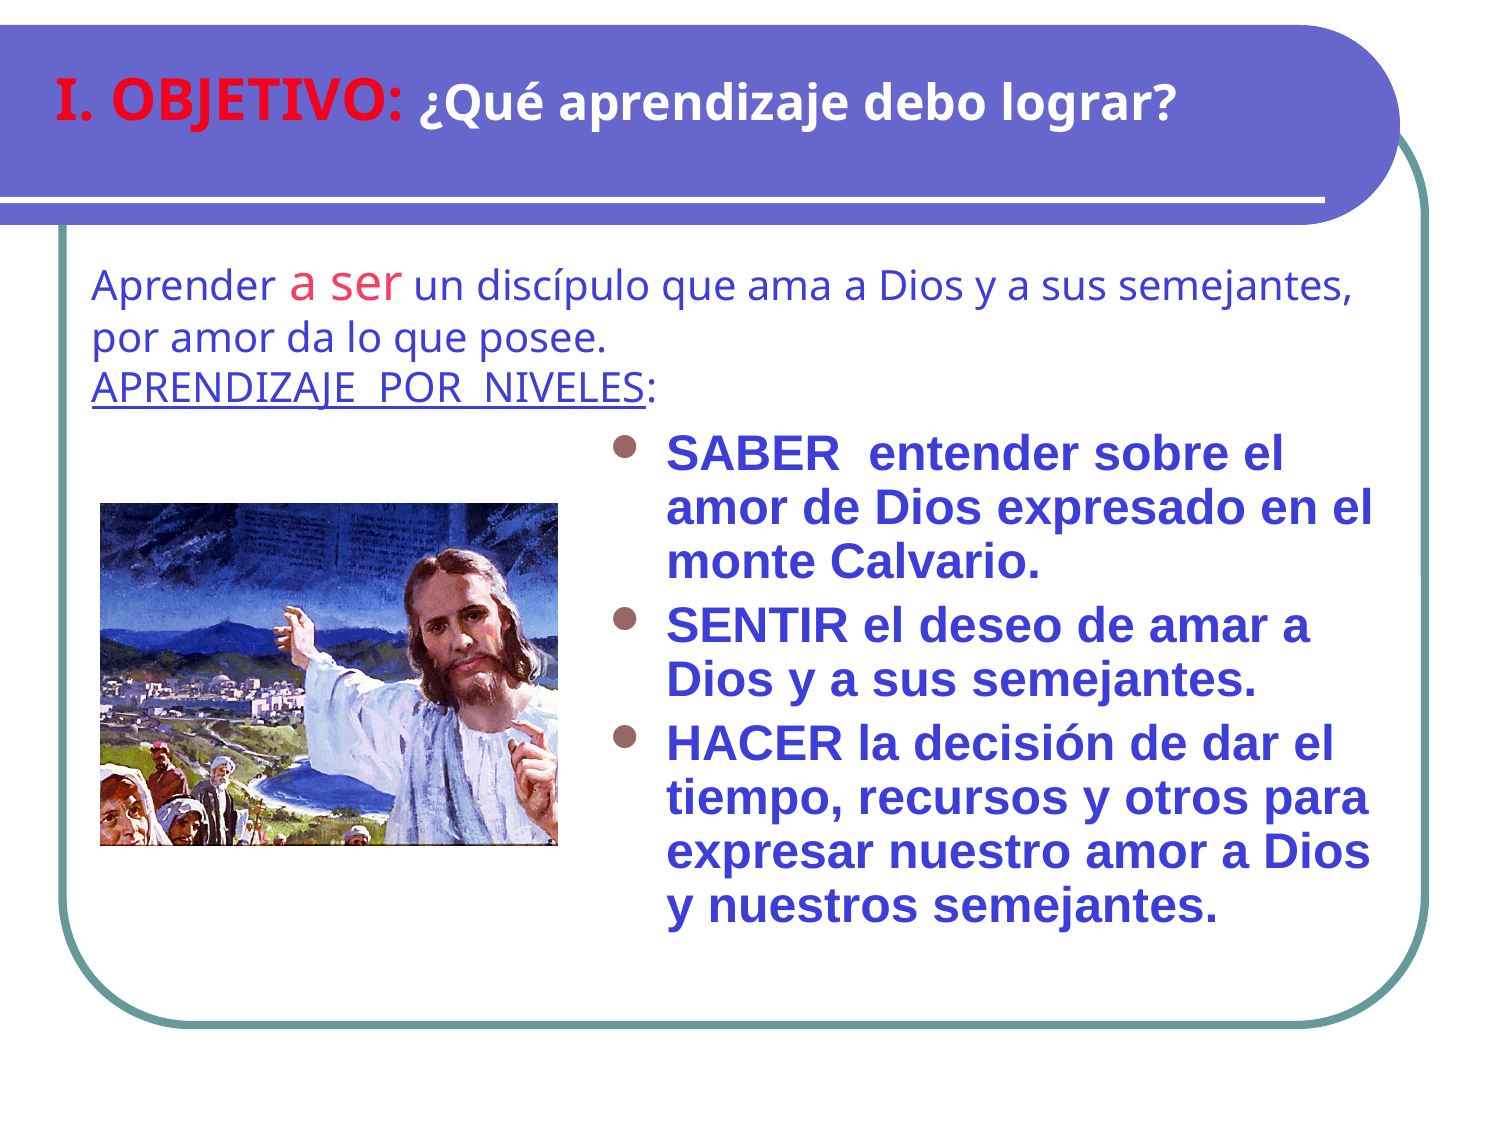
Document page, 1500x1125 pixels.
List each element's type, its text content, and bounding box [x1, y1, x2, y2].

list SABER entender sobre el amor de Dios expresado en el monte Calvario. SENTIR el deseo de amar a Dios y a sus semejantes. HACER la decisión de dar el tiempo, recursos y otros para expresar nuestro amor a Dios y nuestros semejantes. [594, 419, 1392, 970]
text_box Aprender a ser un discípulo que ama a Dios y a sus semejantes, por amor da lo que posee. APRENDIZAJE POR NIVELES: [76, 243, 1392, 419]
text_box I. OBJETIVO: ¿Qué aprendizaje debo lograr? [41, 21, 1356, 172]
picture [100, 503, 558, 847]
